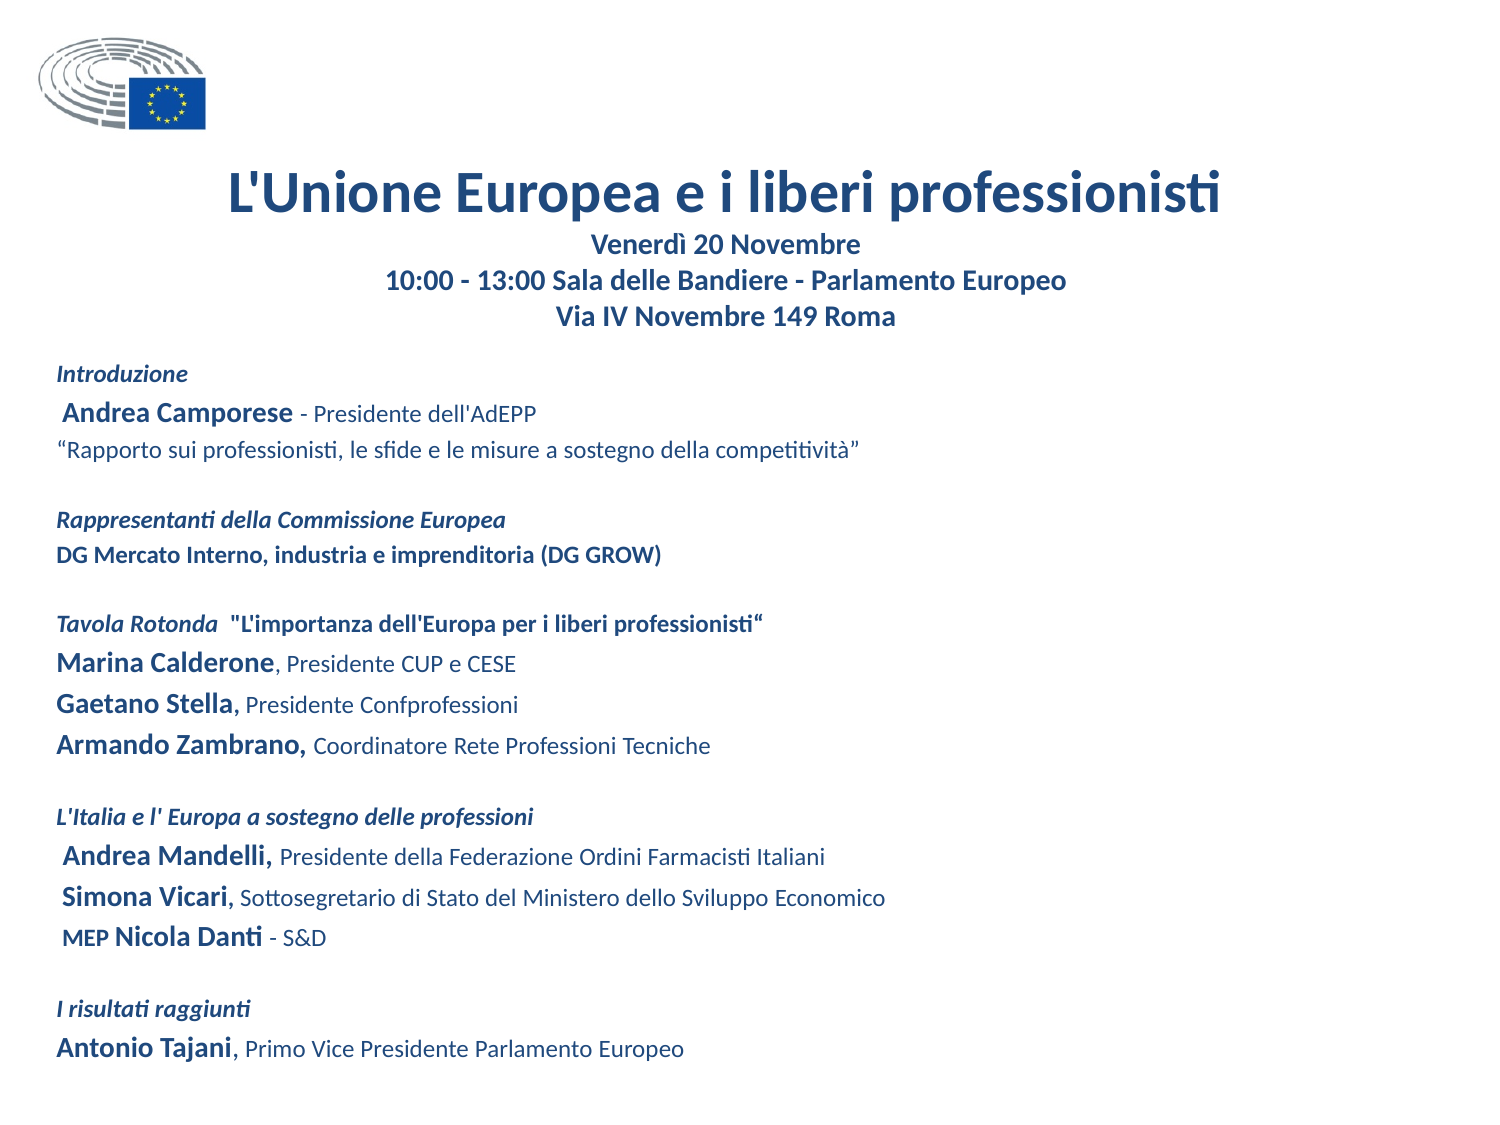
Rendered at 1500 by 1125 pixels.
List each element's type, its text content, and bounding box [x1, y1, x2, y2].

picture [0, 0, 243, 168]
title L'Unione Europea e i liberi professionisti Venerdì 20 Novembre 10:00 - 13:00 Sala delle Bandiere - Parlamento Europeo Via IV Novembre 149 Roma [88, 0, 1364, 349]
subtitle Introduzione Andrea Camporese - Presidente dell'AdEPP “Rapporto sui professionisti, le sfide e le misure a sostegno della competitività” Rappresentanti della Commissione Europea DG Mercato Interno, industria e imprenditoria (DG GROW) Tavola Rotonda "L'importanza dell'Europa per i liberi professionisti“ Marina Calderone, Presidente CUP e CESE Gaetano Stella, Presidente Confprofessioni Armando Zambrano, Coordinatore Rete Professioni Tecniche L'Italia e l' Europa a sostegno delle professioni Andrea Mandelli, Presidente della Federazione Ordini Farmacisti Italiani Simona Vicari, Sottosegretario di Stato del Ministero dello Sviluppo Economico MEP Nicola Danti - S&D I risultati raggiunti Antonio Tajani, Primo Vice Presidente Parlamento Europeo [41, 349, 1471, 1106]
